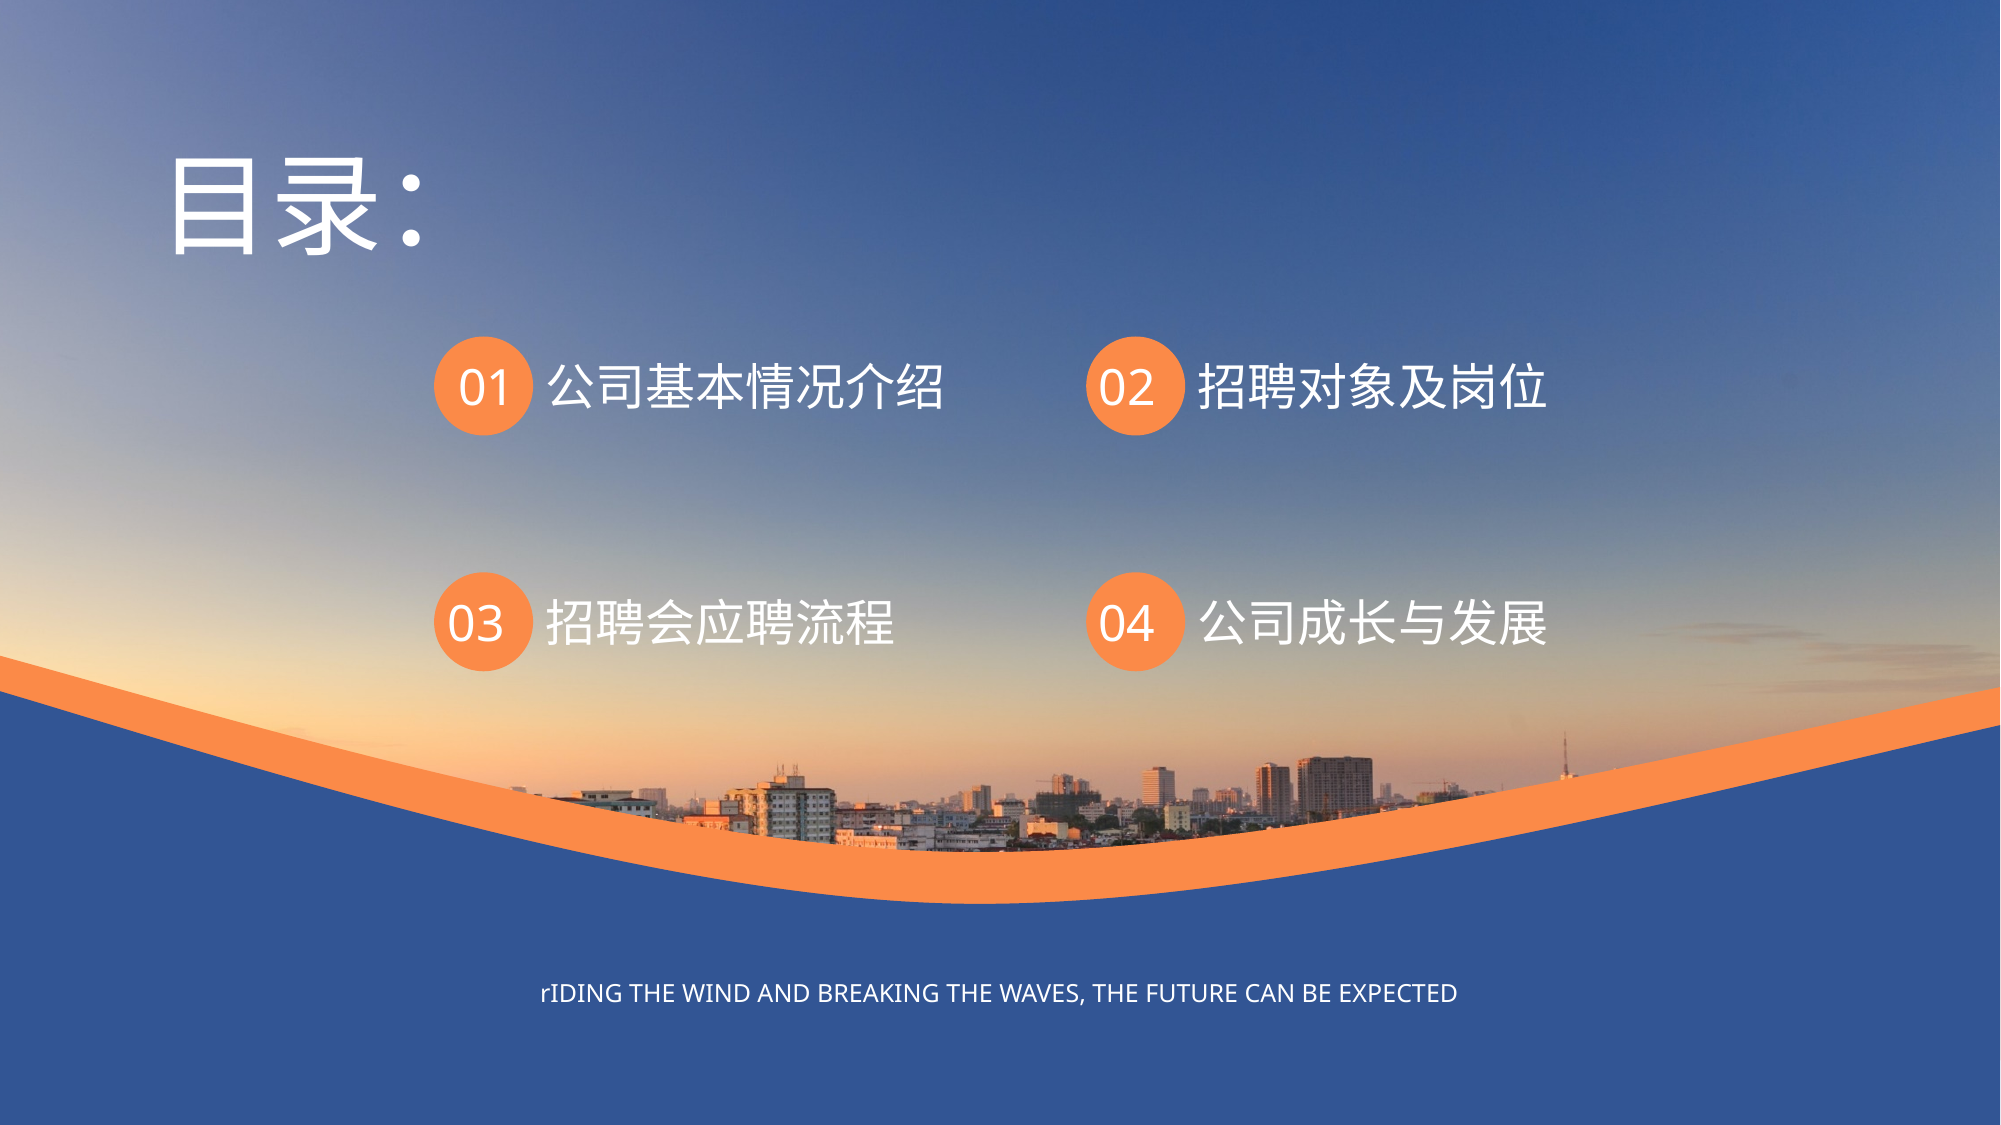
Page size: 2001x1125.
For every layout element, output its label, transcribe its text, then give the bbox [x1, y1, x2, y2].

picture [0, 0, 2000, 852]
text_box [432, 336, 1567, 672]
text_box rIDING THE WIND AND BREAKING THE WAVES, THE FUTURE CAN BE EXPECTED [524, 955, 1476, 1057]
text_box 目录： [143, 126, 424, 278]
